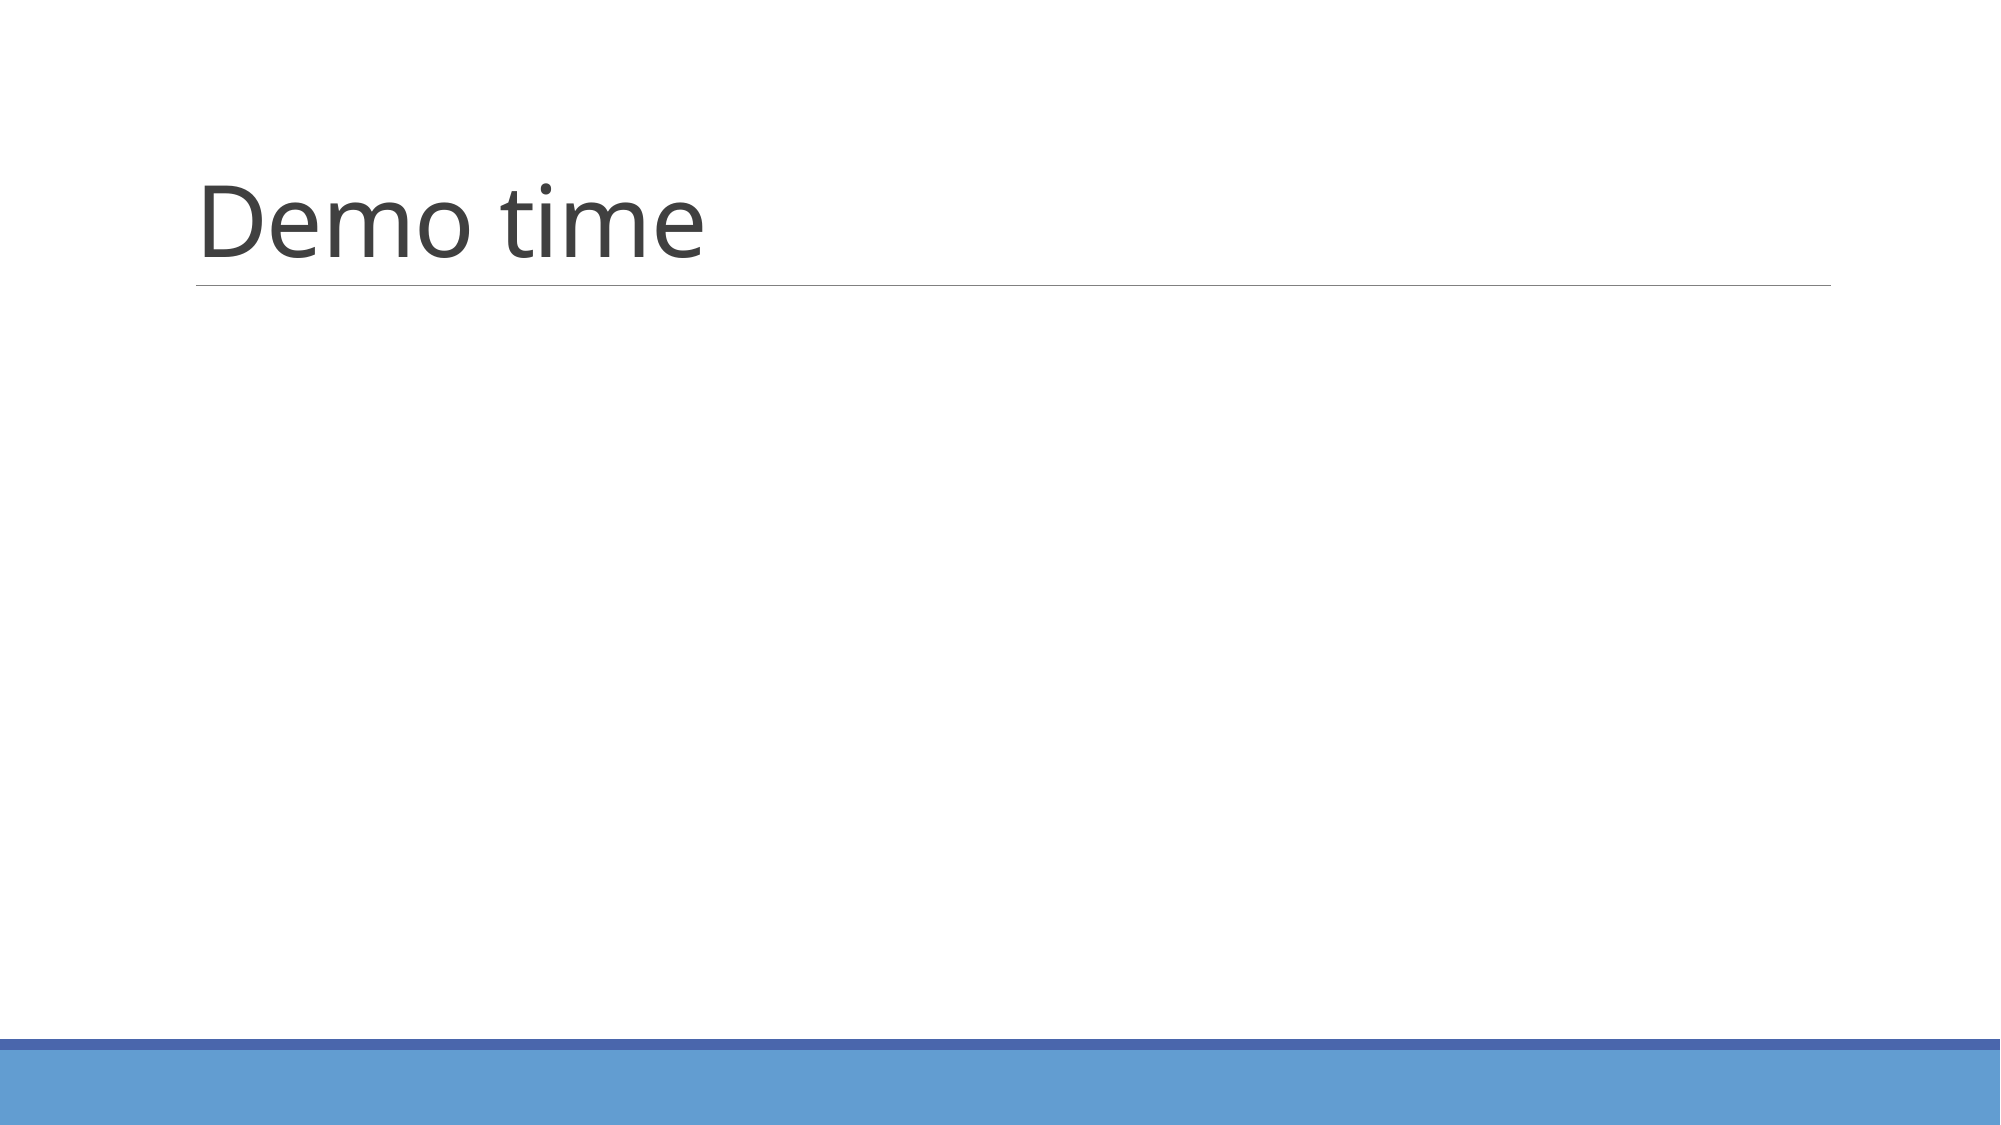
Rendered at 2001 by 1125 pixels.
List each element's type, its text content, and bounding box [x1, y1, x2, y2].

title Demo time [180, 47, 1830, 285]
